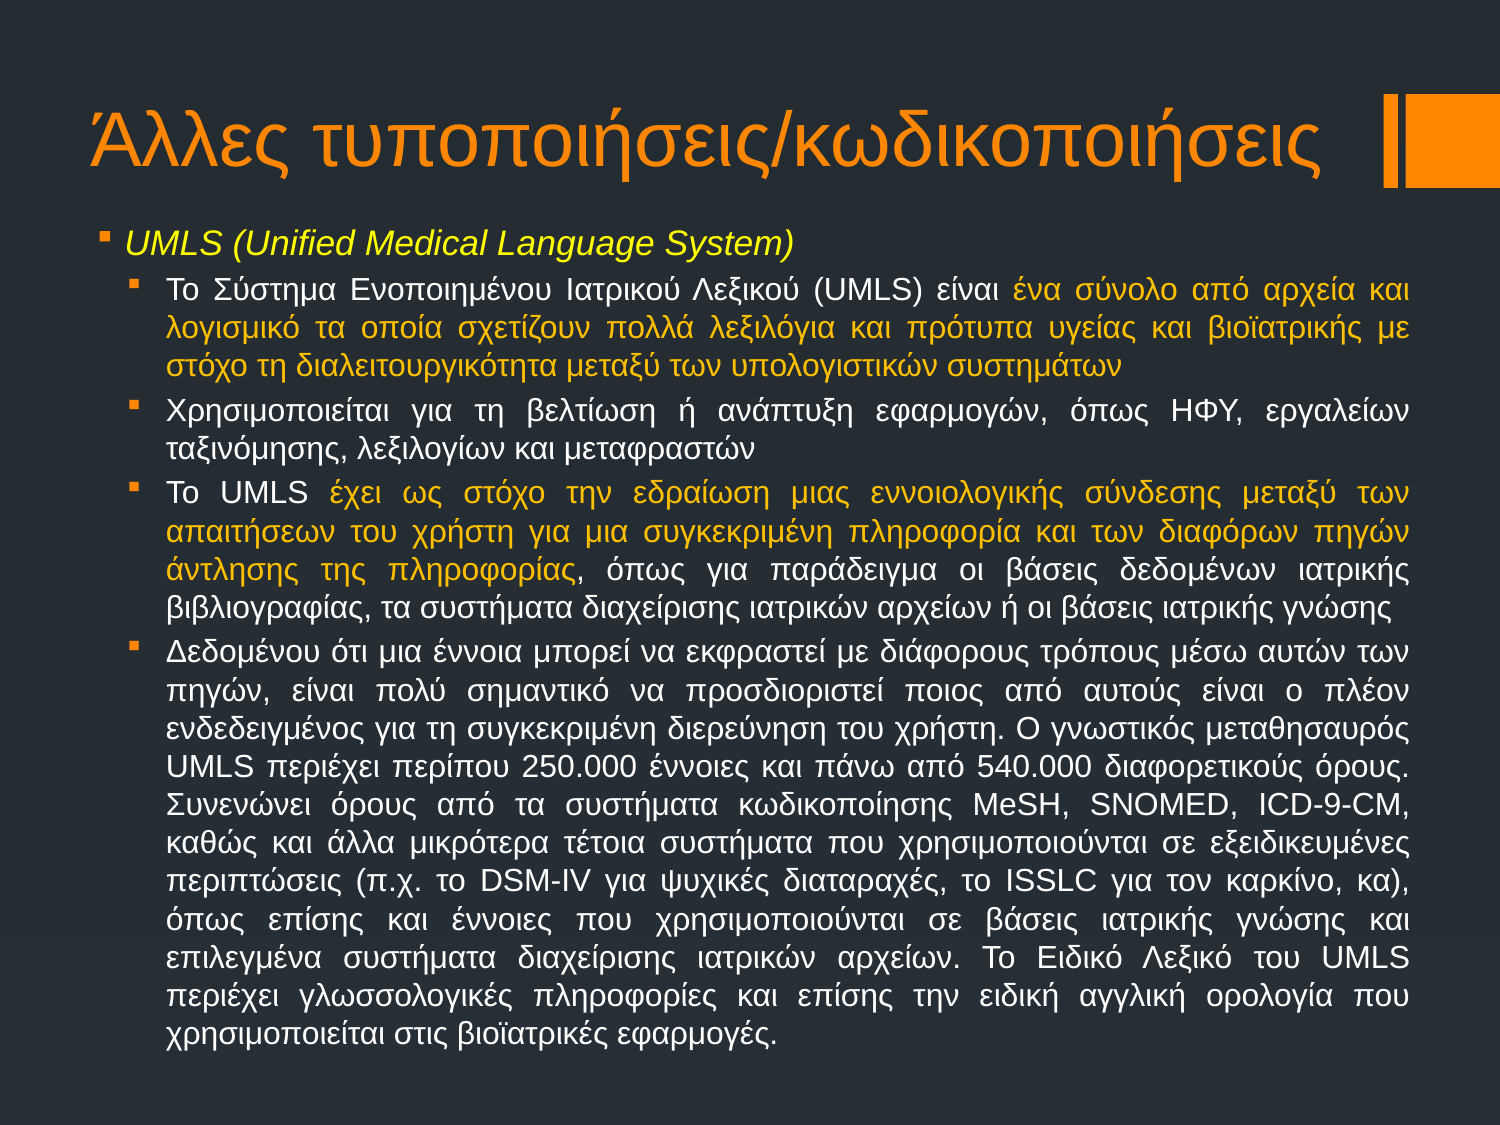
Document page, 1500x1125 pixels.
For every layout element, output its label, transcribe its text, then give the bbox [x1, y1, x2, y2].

list UMLS (Unified Medical Language System) To Σύστημα Ενοποιημένου Ιατρικού Λεξικού (UMLS) είναι ένα σύνολο από αρχεία και λογισμικό τα οποία σχετίζουν πολλά λεξιλόγια και πρότυπα υγείας και βιοϊατρικής με στόχο τη διαλειτουργικότητα μεταξύ των υπολογιστικών συστημάτων Χρησιμοποιείται για τη βελτίωση ή ανάπτυξη εφαρμογών, όπως ΗΦΥ, εργαλείων ταξινόμησης, λεξιλογίων και μεταφραστών Το UMLS έχει ως στόχο την εδραίωση μιας εννοιολογικής σύνδεσης μεταξύ των απαιτήσεων του χρήστη για μια συγκεκριμένη πληροφορία και των διαφόρων πηγών άντλησης της πληροφορίας, όπως για παράδειγμα οι βάσεις δεδομένων ιατρικής βιβλιογραφίας, τα συστήματα διαχείρισης ιατρικών αρχείων ή οι βάσεις ιατρικής γνώσης Δεδομένου ότι μια έννοια μπορεί να εκφραστεί με διάφορους τρόπους μέσω αυτών των πηγών, είναι πολύ σημαντικό να προσδιοριστεί ποιος από αυτούς είναι ο πλέον ενδεδειγμένος για τη συγκεκριμένη διερεύνηση του χρήστη. Ο γνωστικός μεταθησαυρός UMLS περιέχει περίπου 250.000 έννοιες και πάνω από 540.000 διαφορετικούς όρους. Συνενώνει όρους από τα συστήματα κωδικοποίησης MeSH, SNOMED, ICD-9-CM, καθώς και άλλα μικρότερα τέτοια συστήματα που χρησιμοποιούνται σε εξειδικευμένες περιπτώσεις (π.χ. το DSM-IV για ψυχικές διαταραχές, το ISSLC για τον καρκίνο, κα), όπως επίσης και έννοιες που χρησιμοποιούνται σε βάσεις ιατρικής γνώσης και επιλεγμένα συστήματα διαχείρισης ιατρικών αρχείων. Το Ειδικό Λεξικό του UMLS περιέχει γλωσσολογικές πληροφορίες και επίσης την ειδική αγγλική ορολογία που χρησιμοποιείται στις βιοϊατρικές εφαρμογές. [75, 212, 1425, 1100]
title Άλλες τυποποιήσεις/κωδικοποιήσεις [75, 0, 1350, 190]
